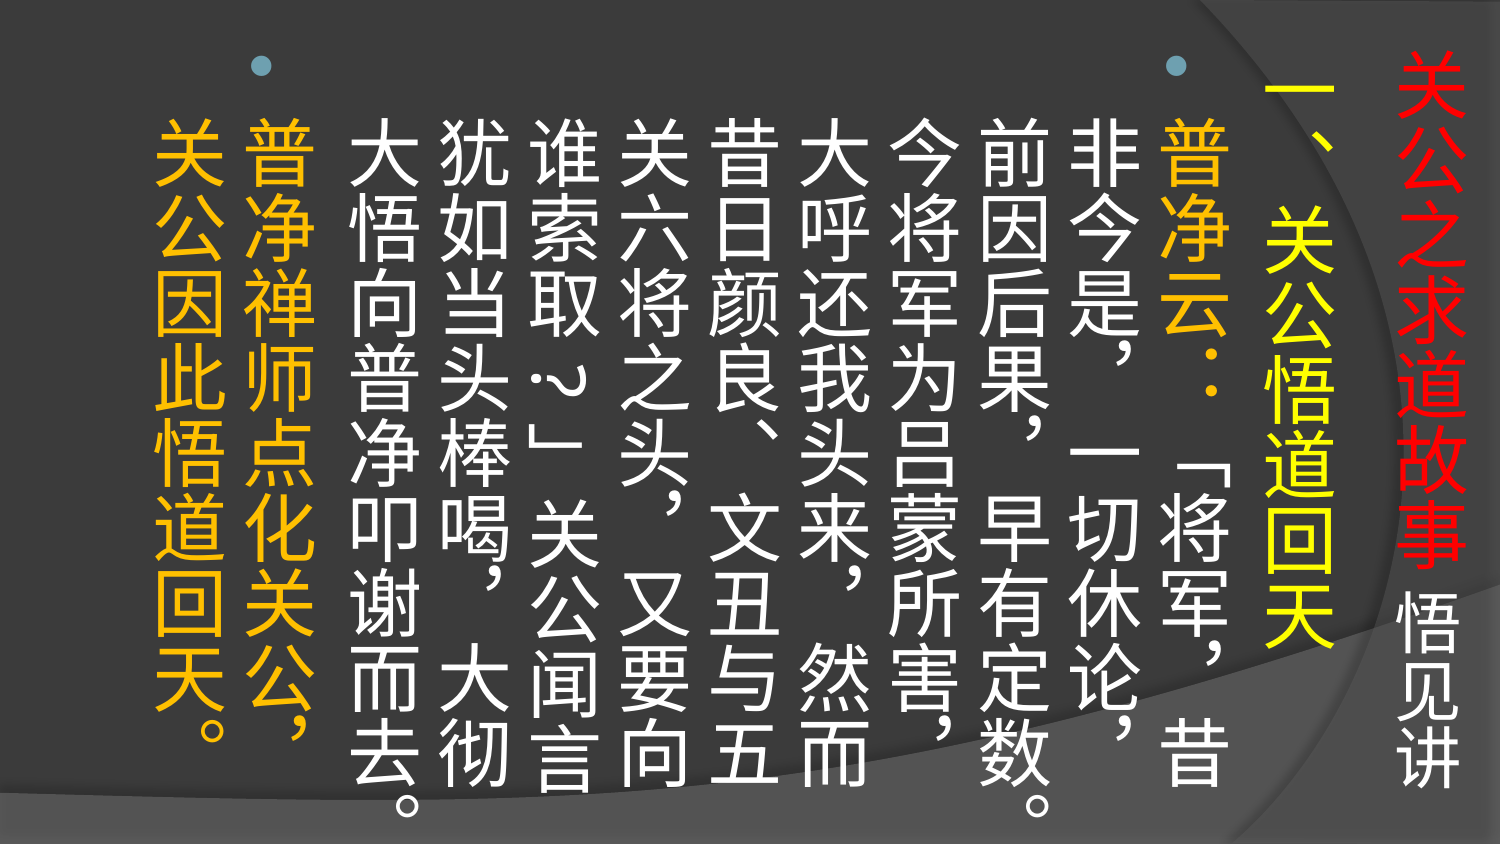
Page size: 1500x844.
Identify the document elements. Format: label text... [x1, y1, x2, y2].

title 关公之求道故事 悟见讲 [1376, 20, 1483, 820]
list 一、关公悟道回天 普净云：「将军，昔非今是，一切休论，前因后果，早有定数。今将军为吕蒙所害，大呼还我头来，然而昔日颜良、文丑与五关六将之头，又要向谁索取?」关公闻言犹如当头棒喝，大彻大悟向普净叩谢而去。 普净禅师点化关公，关公因此悟道回天。 [29, 31, 1357, 819]
